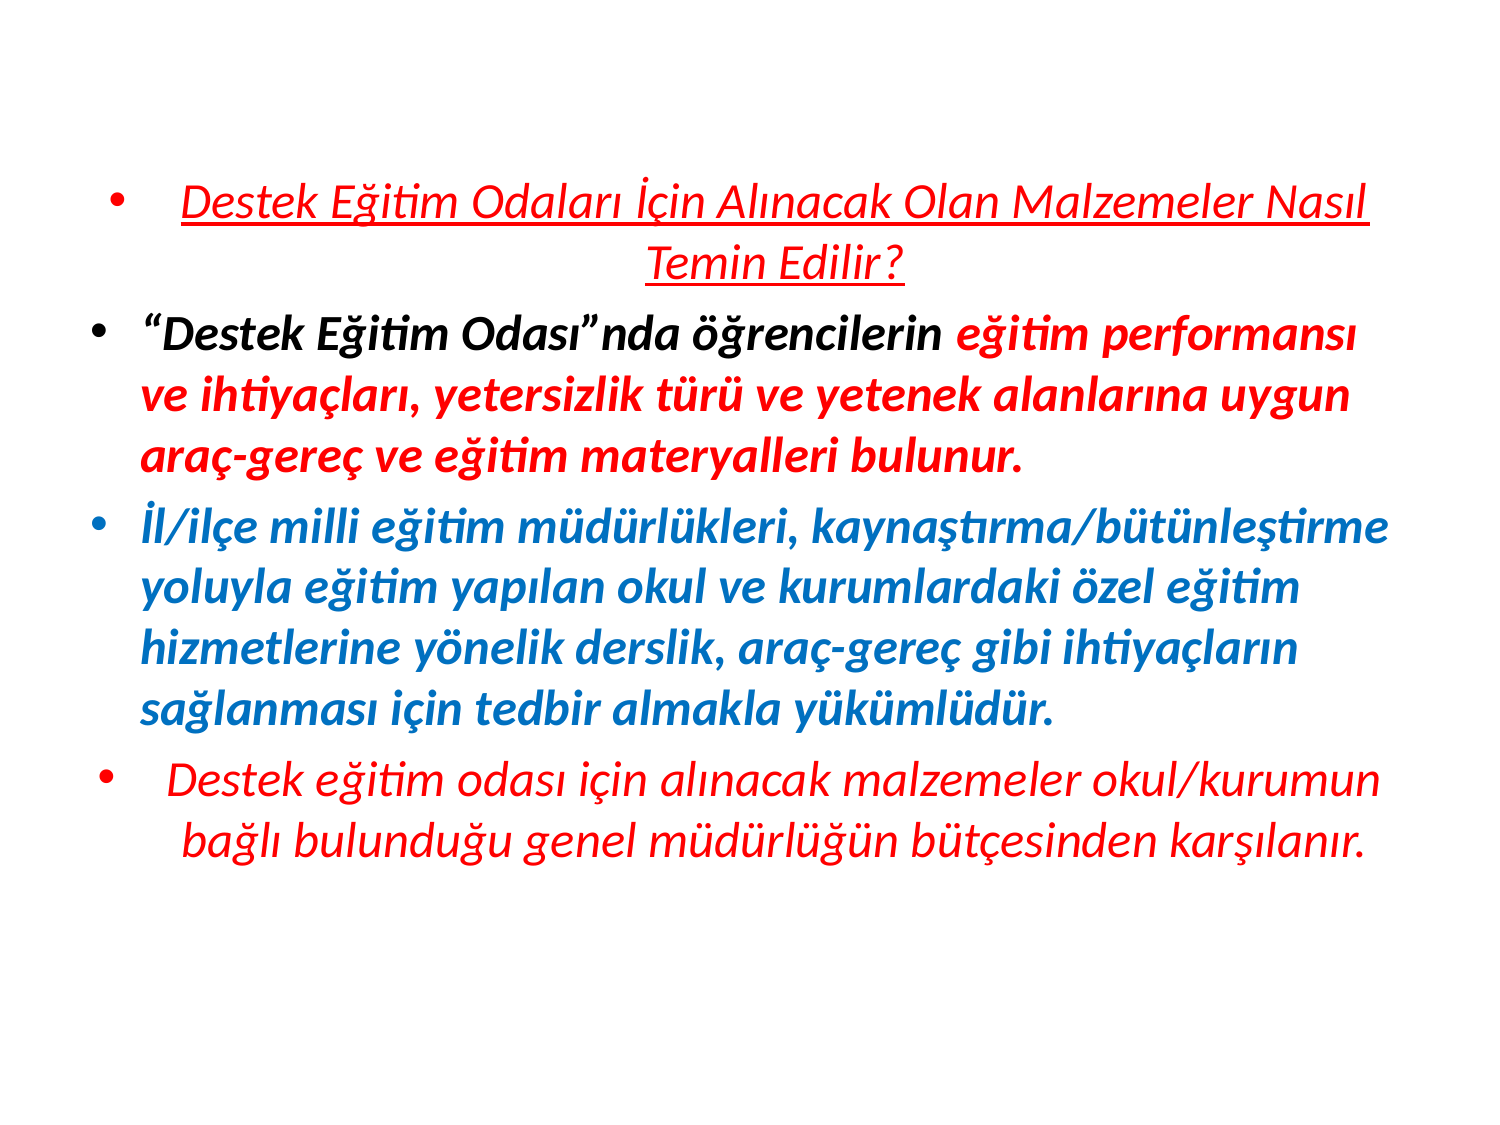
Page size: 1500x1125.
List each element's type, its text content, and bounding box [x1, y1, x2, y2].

list Destek Eğitim Odaları İçin Alınacak Olan Malzemeler Nasıl Temin Edilir? “Destek Eğitim Odası”nda öğrencilerin eğitim performansı ve ihtiyaçları, yetersizlik türü ve yetenek alanlarına uygun araç-gereç ve eğitim materyalleri bulunur. İl/ilçe milli eğitim müdürlükleri, kaynaştırma/bütünleştirme yoluyla eğitim yapılan okul ve kurumlardaki özel eğitim hizmetlerine yönelik derslik, araç-gereç gibi ihtiyaçların sağlanması için tedbir almakla yükümlüdür. Destek eğitim odası için alınacak malzemeler okul/kurumun bağlı bulunduğu genel müdürlüğün bütçesinden karşılanır. [75, 90, 1425, 1005]
